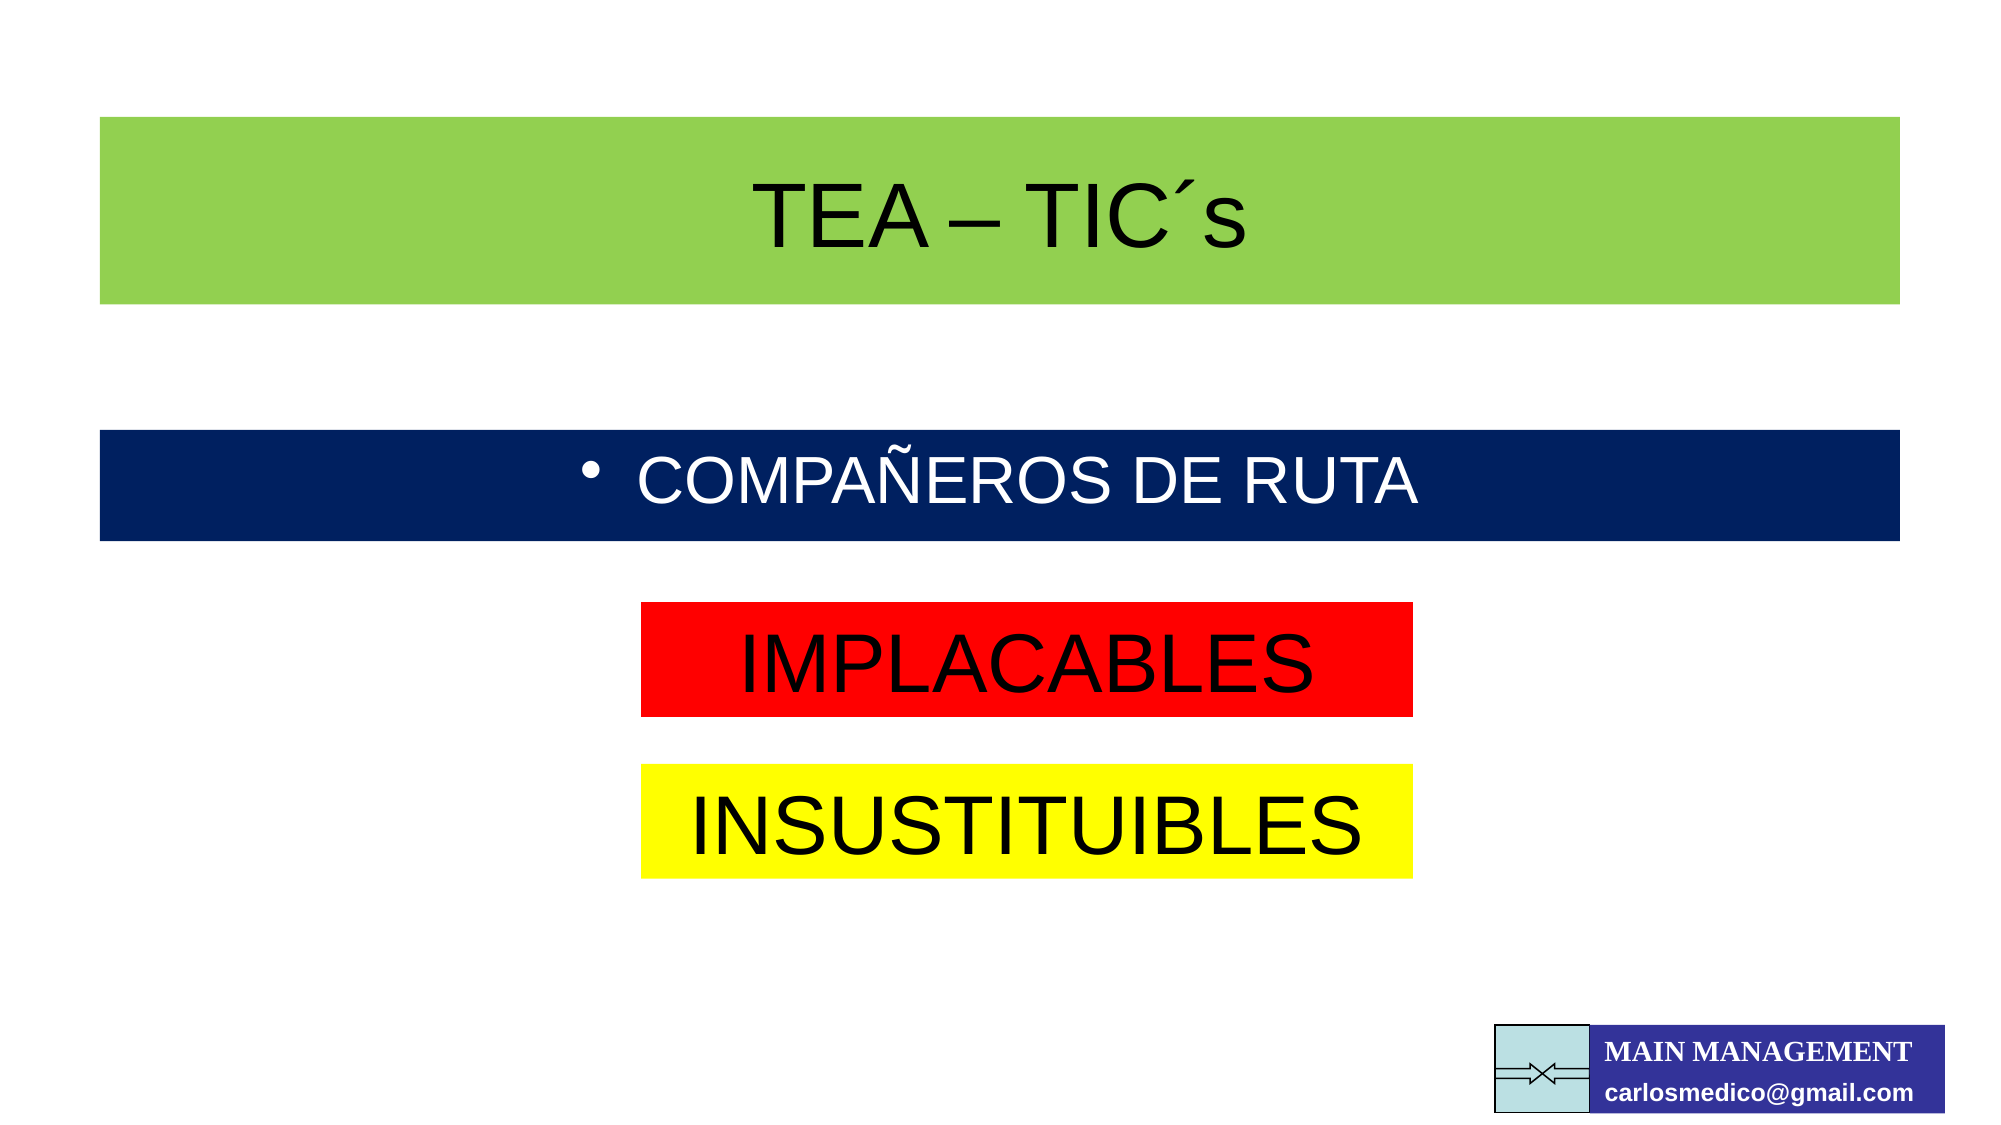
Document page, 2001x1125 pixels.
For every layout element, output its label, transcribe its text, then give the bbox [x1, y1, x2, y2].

list COMPAÑEROS DE RUTA [99, 429, 1900, 542]
text_box IMPLACABLES [641, 602, 1413, 717]
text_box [1494, 1024, 1946, 1115]
text_box INSUSTITUIBLES [641, 763, 1413, 879]
title TEA – TIC´s [99, 116, 1900, 305]
